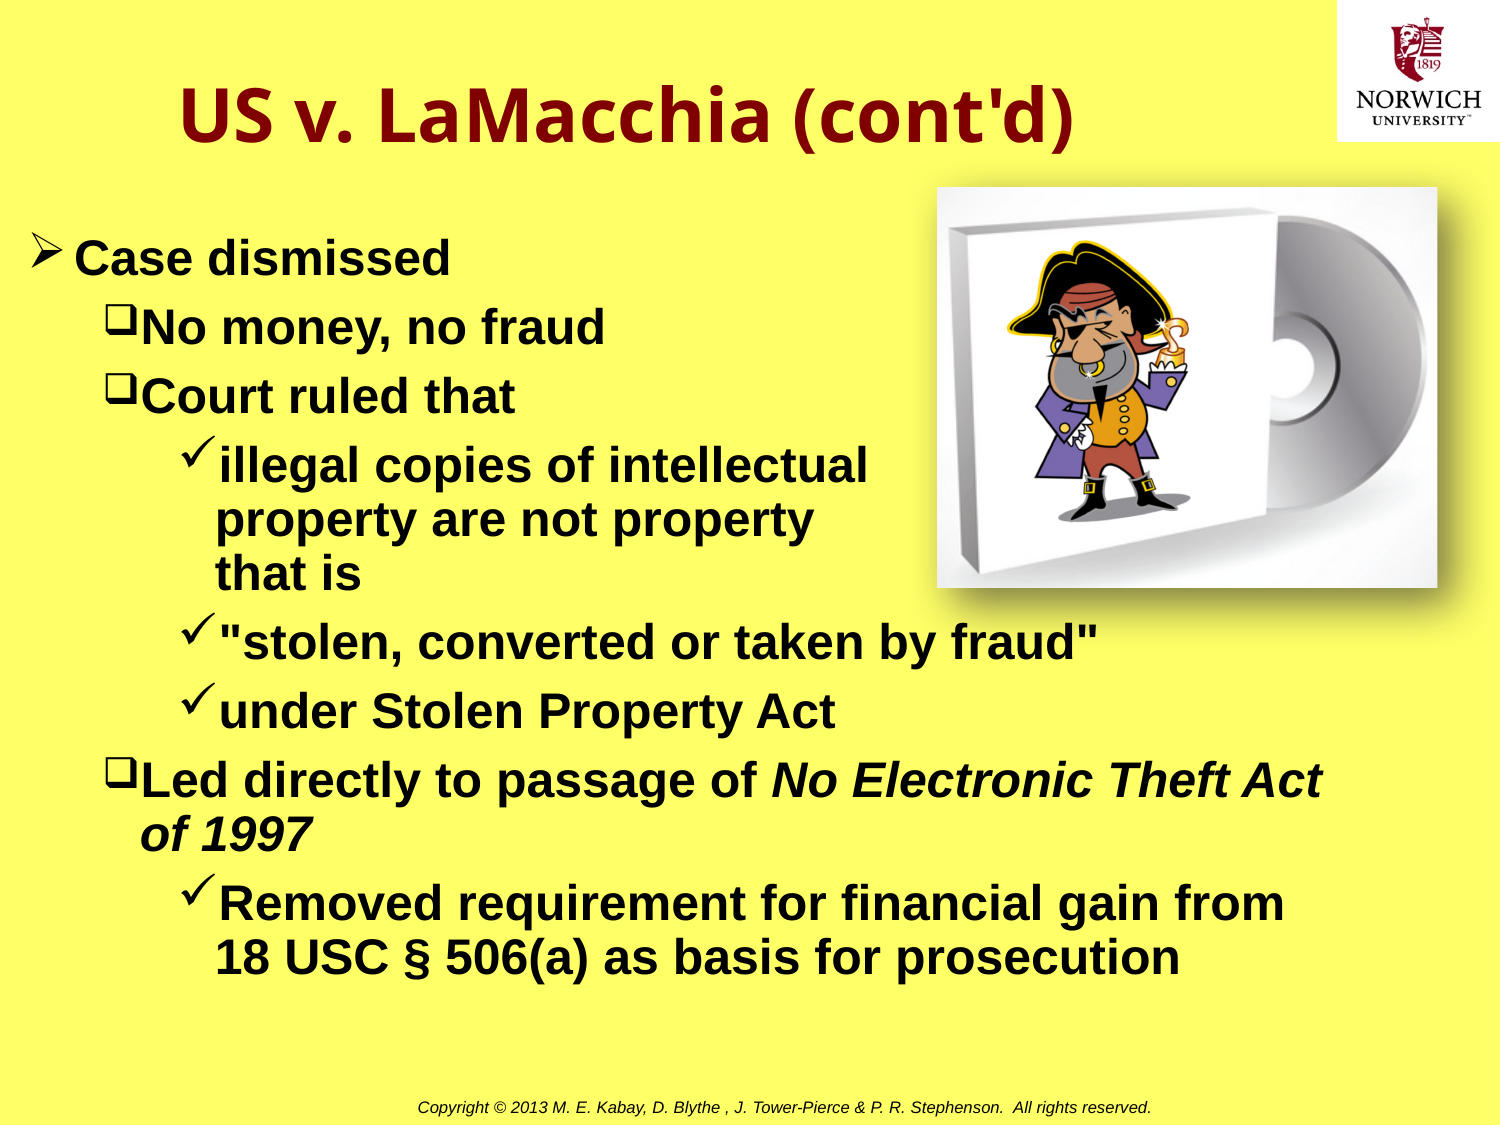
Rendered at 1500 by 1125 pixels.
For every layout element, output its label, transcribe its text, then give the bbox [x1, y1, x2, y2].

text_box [936, 187, 1438, 589]
title US v. LaMacchia (cont'd) [161, 24, 1339, 213]
list Case dismissed No money, no fraud Court ruled that illegal copies of intellectual property are not property that is "stolen, converted or taken by fraud" under Stolen Property Act Led directly to passage of No Electronic Theft Act of 1997 Removed requirement for financial gain from 18 USC § 506(a) as basis for prosecution [11, 224, 1339, 1038]
picture [1337, 0, 1500, 142]
